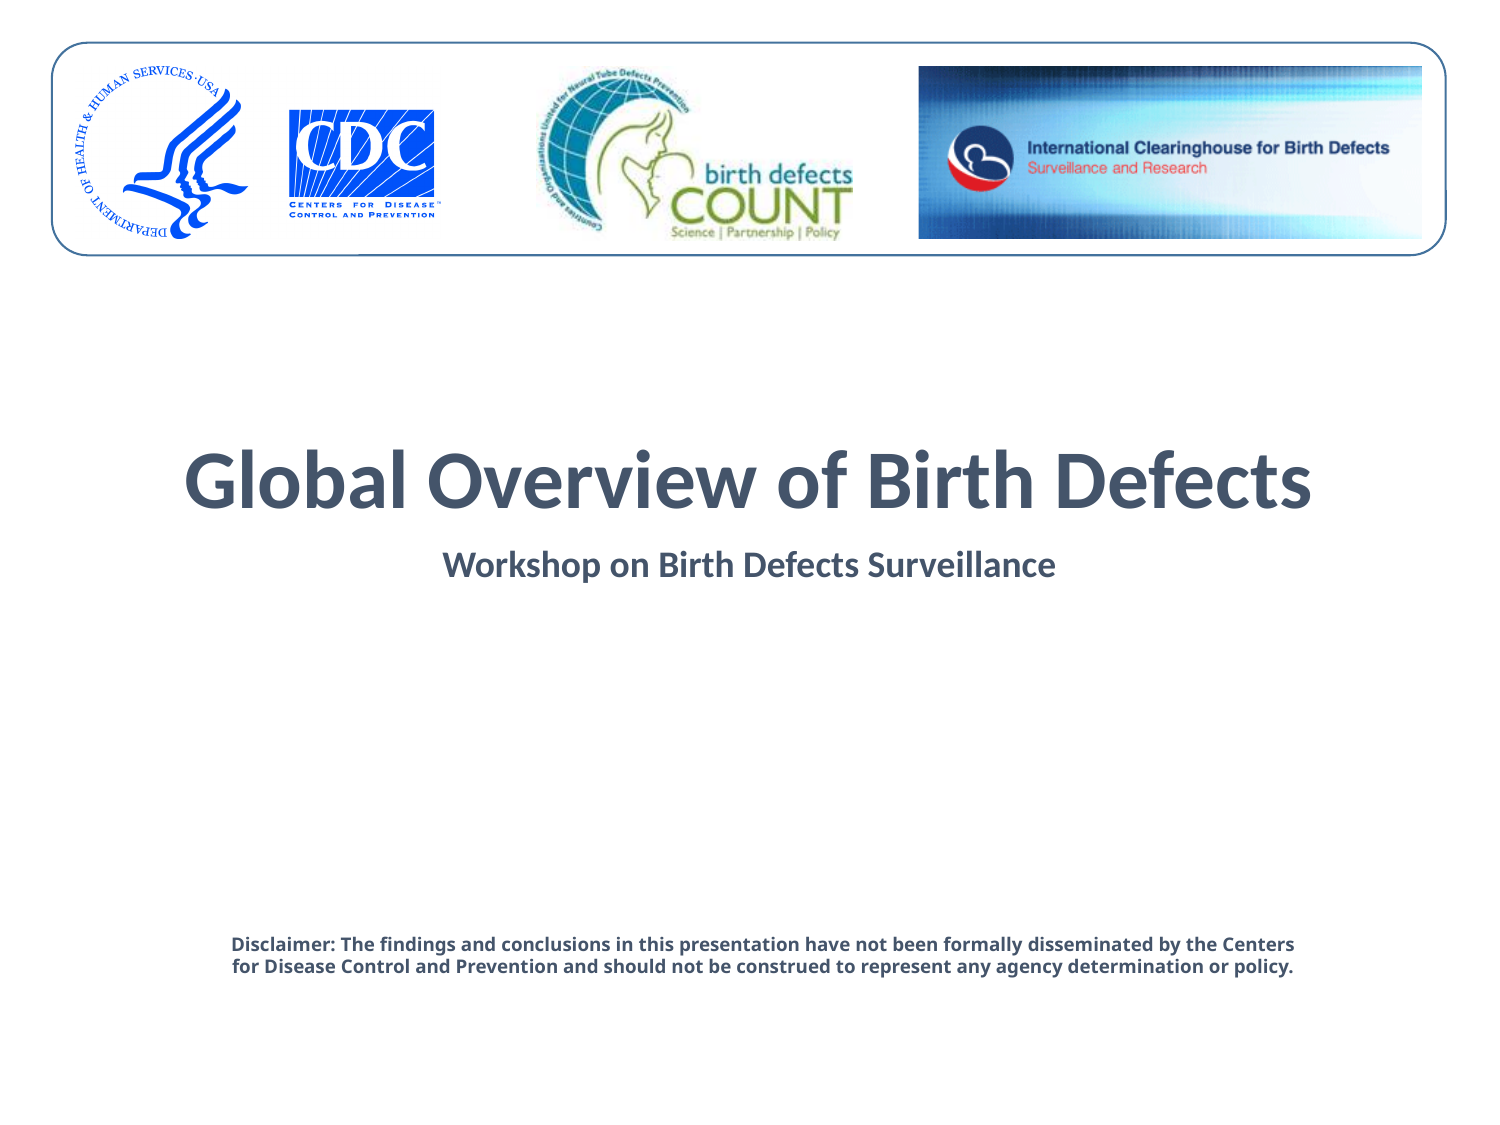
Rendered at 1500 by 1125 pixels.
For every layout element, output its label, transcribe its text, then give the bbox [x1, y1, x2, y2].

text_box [51, 42, 1446, 256]
text_box Global Overview of Birth Defects [73, 338, 1424, 614]
text_box Disclaimer: The findings and conclusions in this presentation have not been formally disseminated by the Centers for Disease Control and Prevention and should not be construed to represent any agency determination or policy. [212, 924, 1313, 1000]
text_box Workshop on Birth Defects Surveillance [427, 532, 1073, 592]
